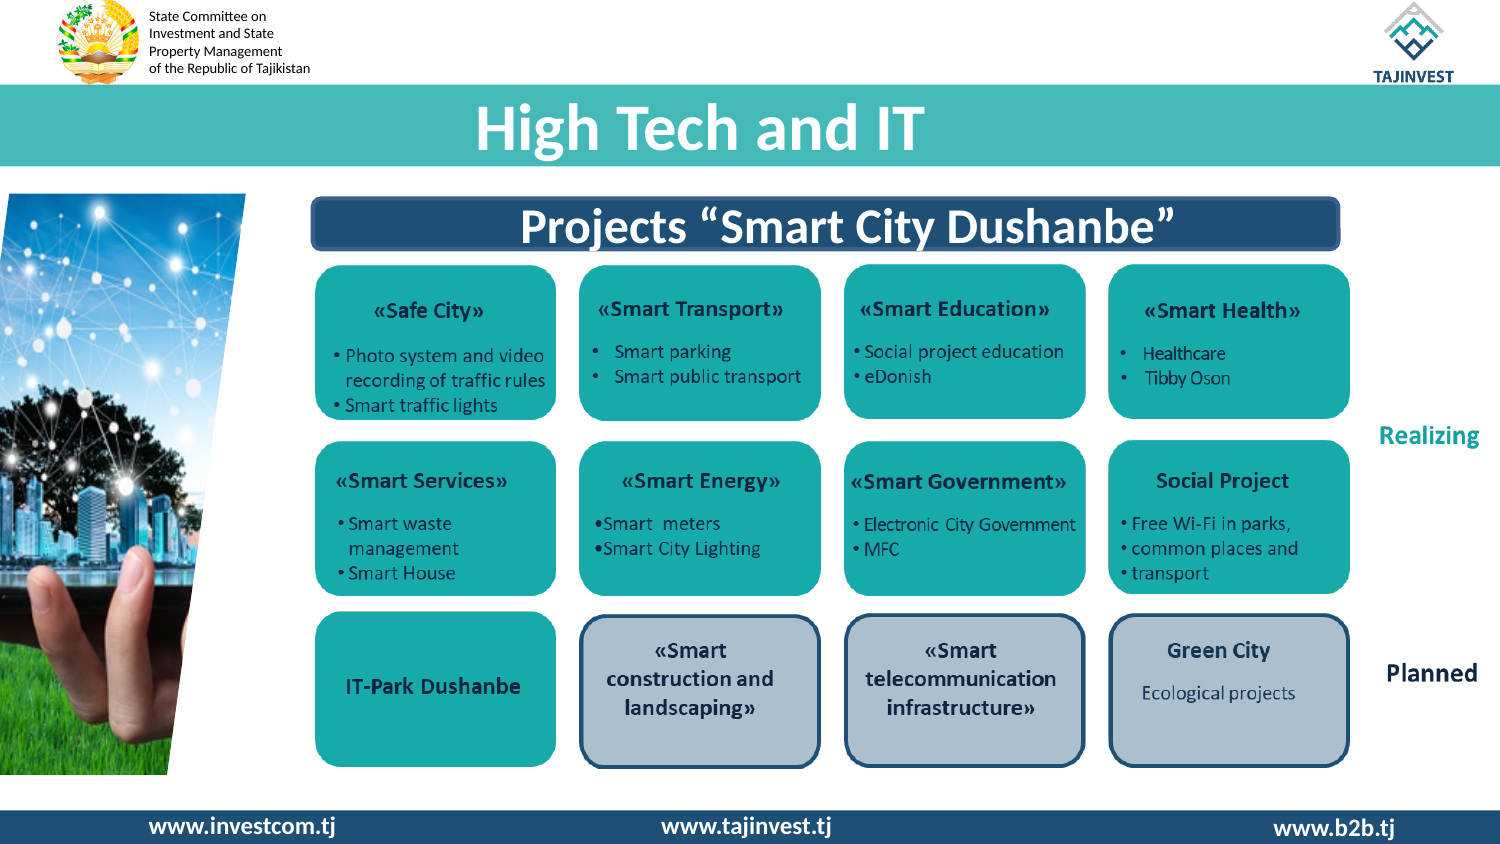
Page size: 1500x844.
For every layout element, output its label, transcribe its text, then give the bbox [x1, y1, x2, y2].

title High Tech and IT [475, 83, 1337, 165]
picture [275, 264, 1500, 788]
text_box [0, 191, 248, 778]
picture [1373, 1, 1454, 84]
picture [54, 0, 144, 86]
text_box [312, 193, 1390, 255]
